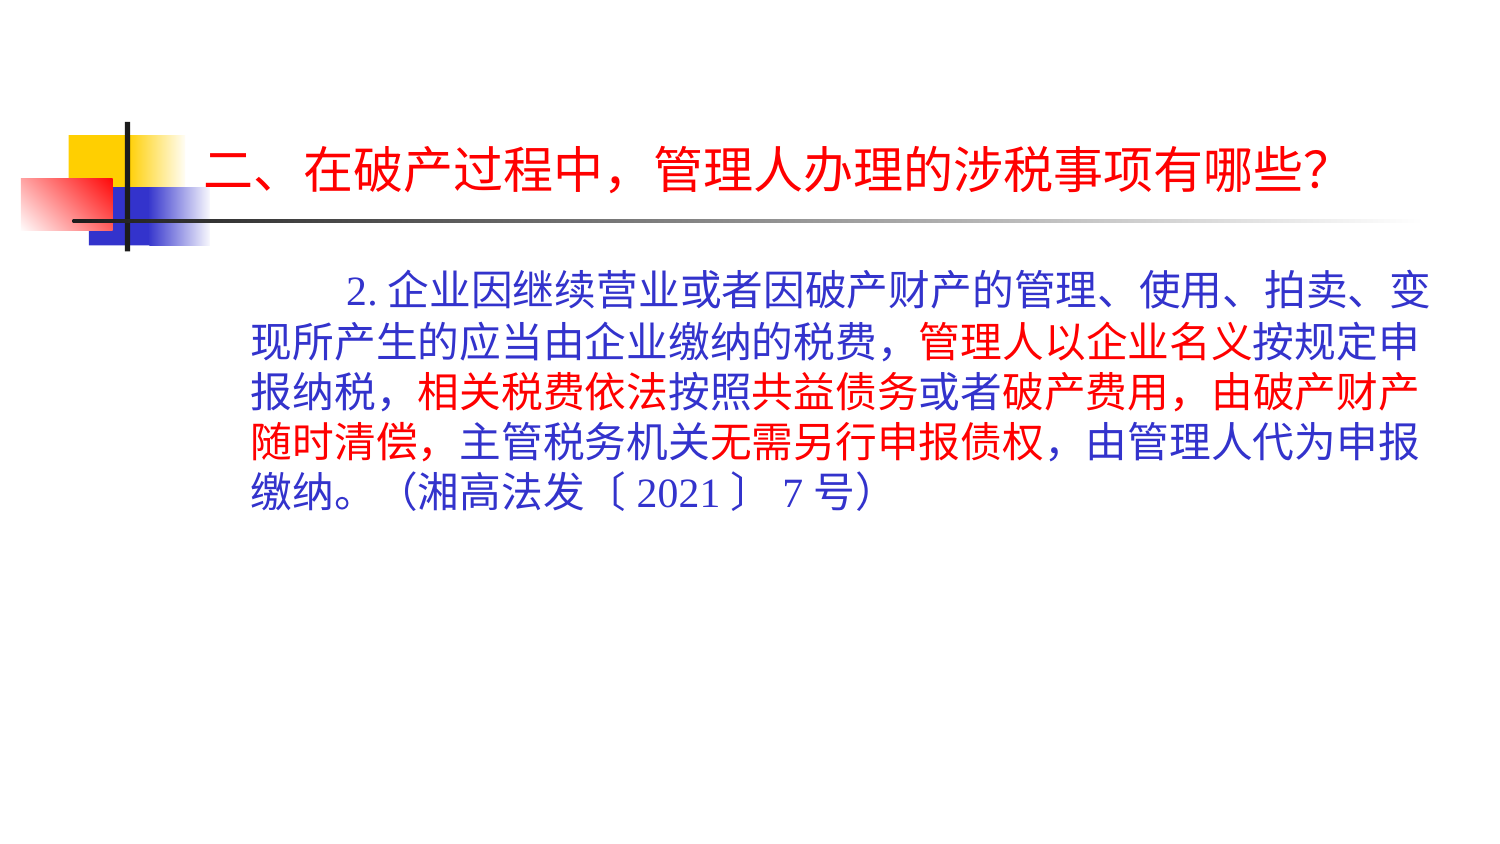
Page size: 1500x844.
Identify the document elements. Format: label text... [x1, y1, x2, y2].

title 二、在破产过程中，管理人办理的涉税事项有哪些？ [188, 26, 1468, 207]
list 2.企业因继续营业或者因破产财产的管理、使用、拍卖、变现所产生的应当由企业缴纳的税费，管理人以企业名义按规定申报纳税，相关税费依法按照共益债务或者破产费用，由破产财产随时清偿，主管税务机关无需另行申报债权，由管理人代为申报缴纳。（湘高法发〔2021〕7号） [193, 248, 1470, 755]
